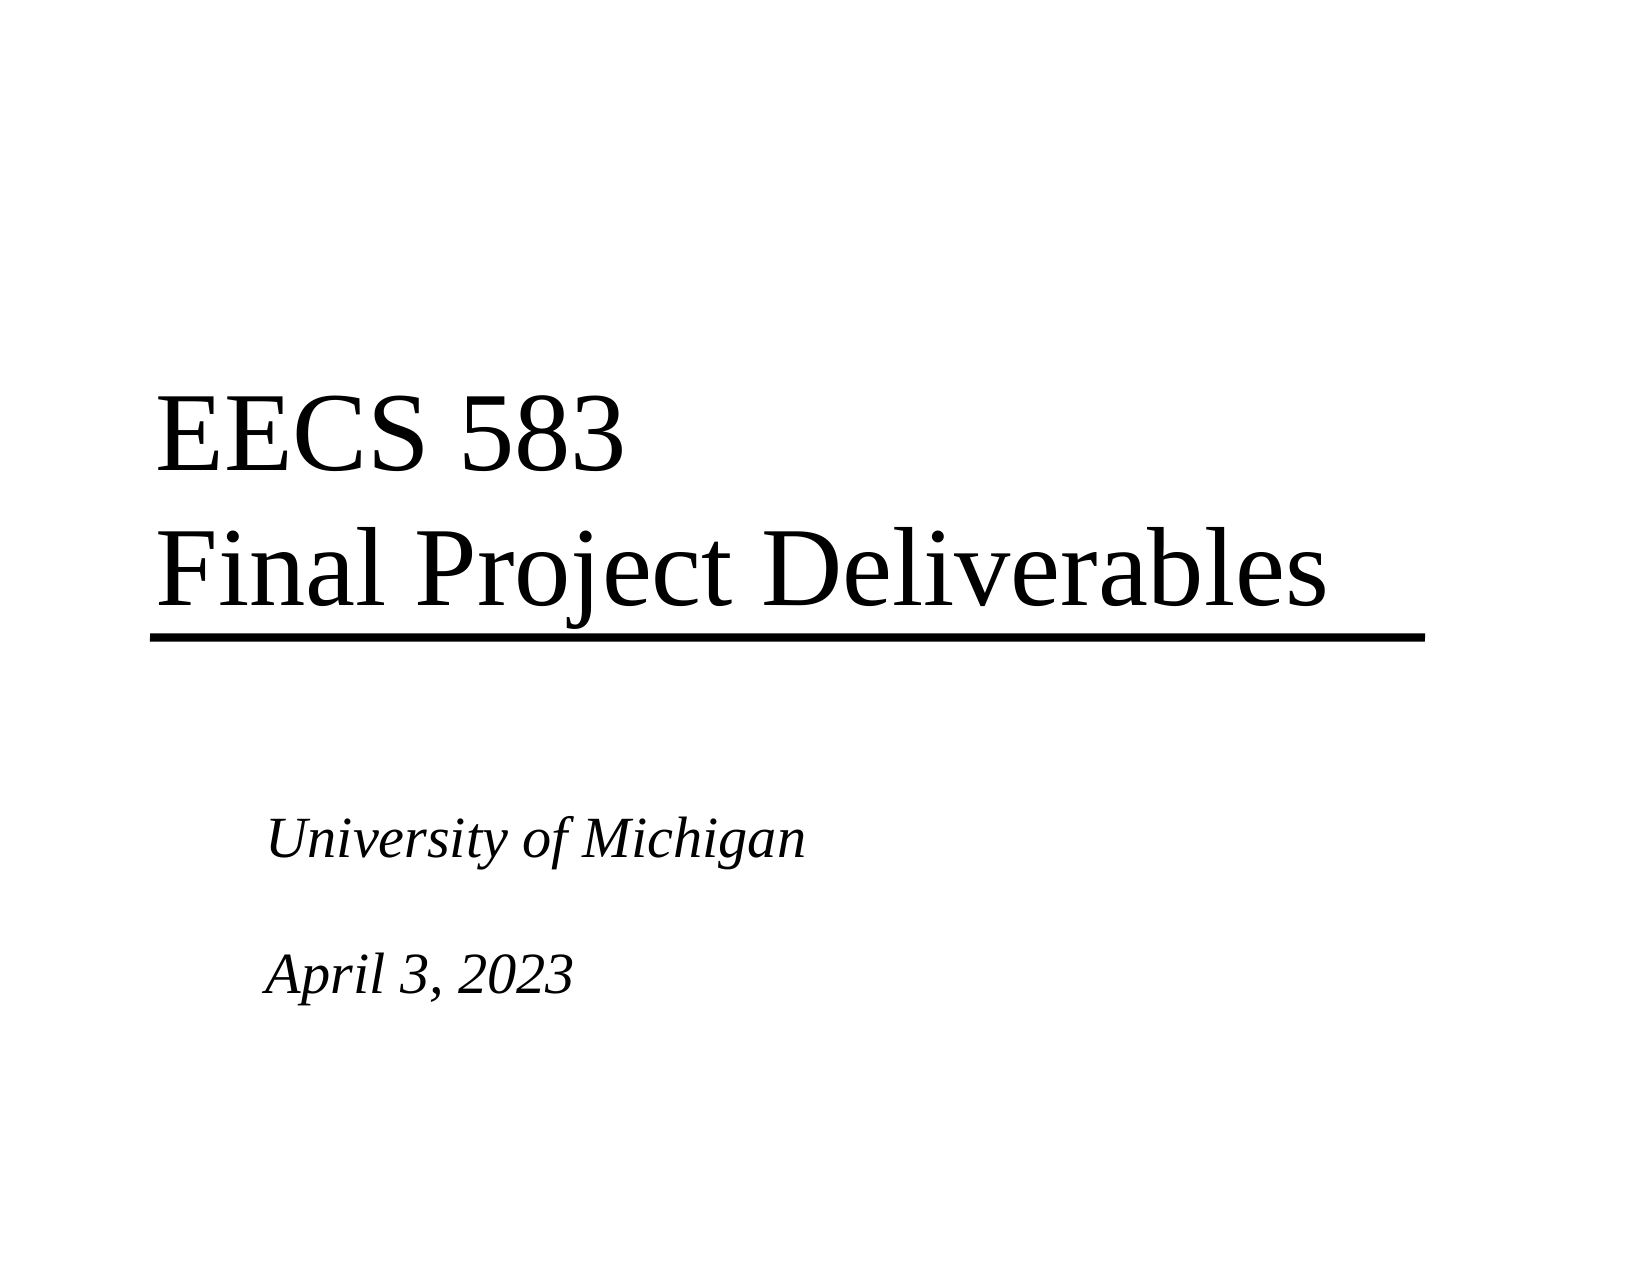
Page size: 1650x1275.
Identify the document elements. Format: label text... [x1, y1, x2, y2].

subtitle University of Michigan April 3, 2023 [247, 722, 1403, 1049]
title EECS 583 Final Project Deliverables [137, 399, 1588, 638]
